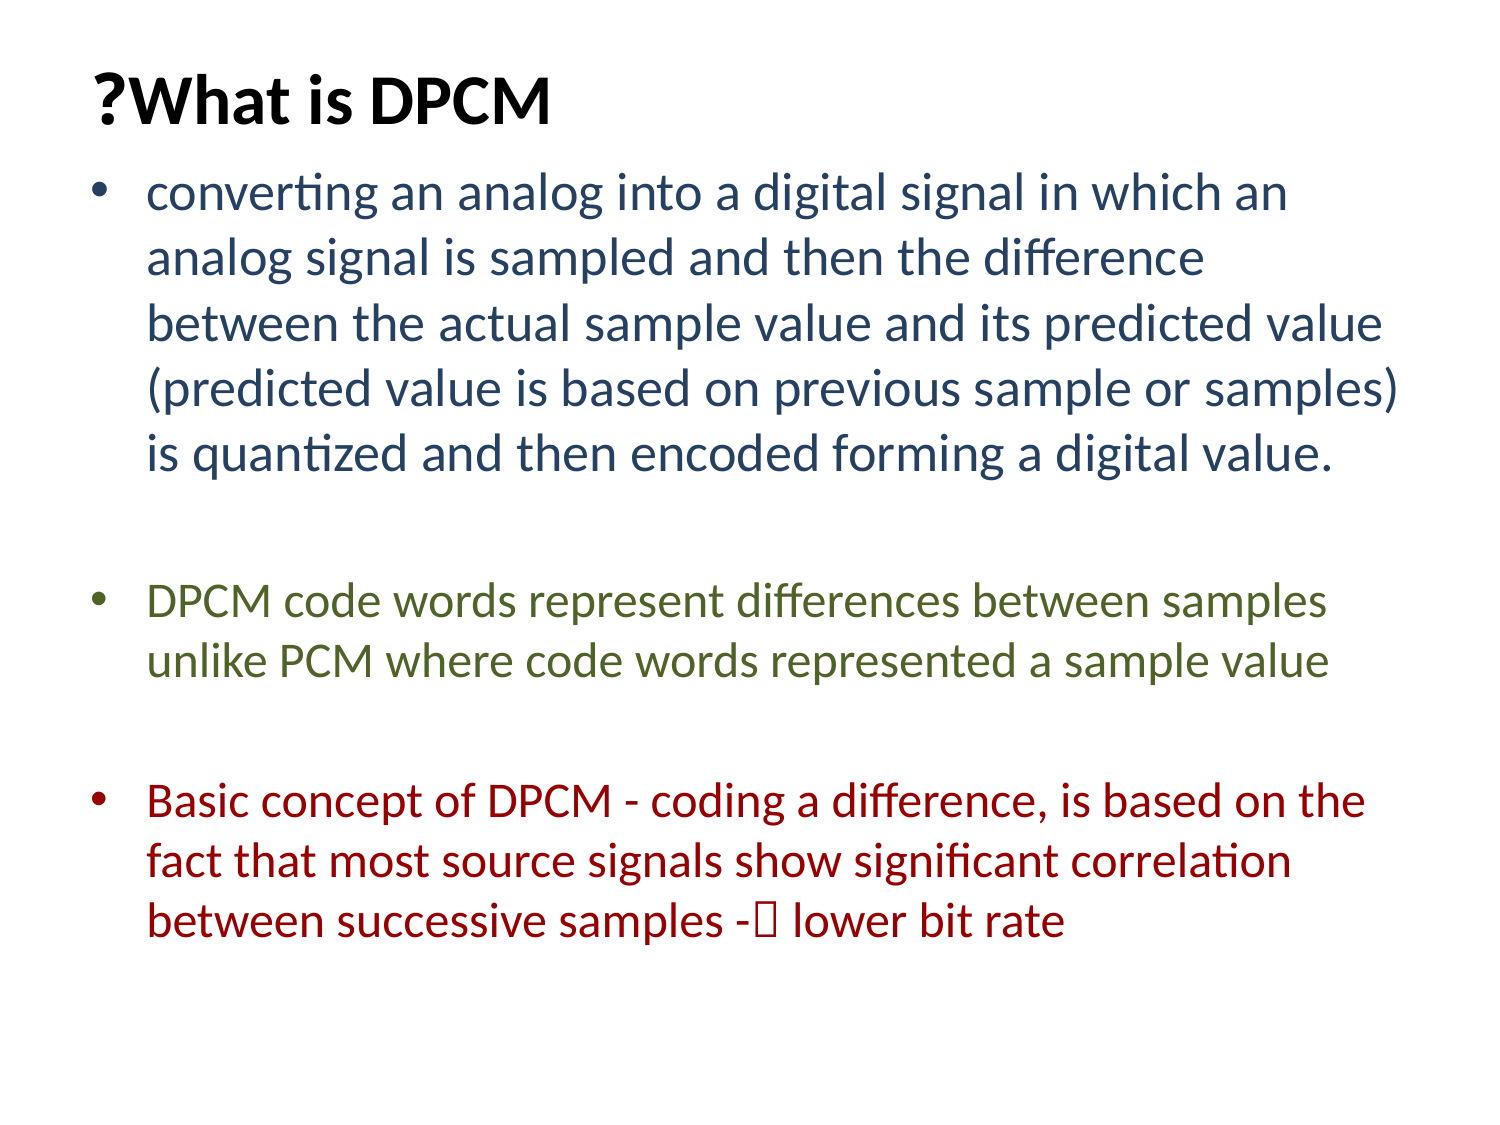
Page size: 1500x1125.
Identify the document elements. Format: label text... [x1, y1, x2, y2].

title What is DPCM? [75, 45, 1425, 149]
list converting an analog into a digital signal in which an analog signal is sampled and then the difference between the actual sample value and its predicted value (predicted value is based on previous sample or samples) is quantized and then encoded forming a digital value. DPCM code words represent differences between samples unlike PCM where code words represented a sample value Basic concept of DPCM - coding a difference, is based on the fact that most source signals show significant correlation between successive samples - lower bit rate [75, 149, 1425, 1005]
